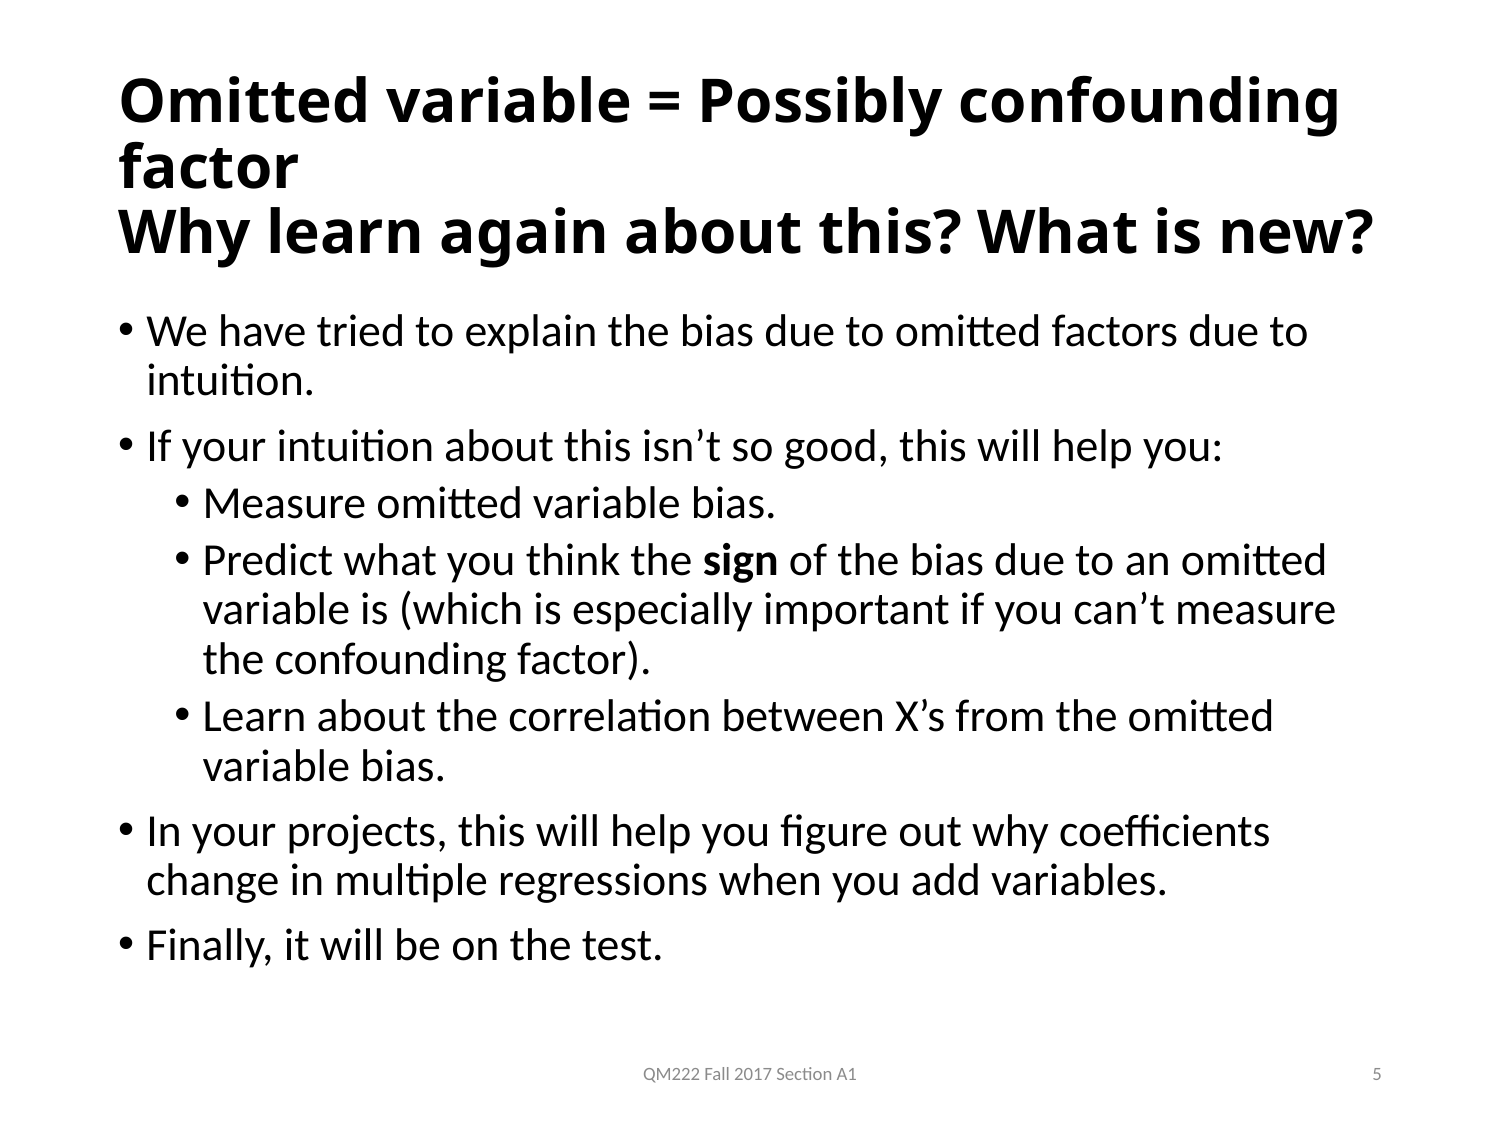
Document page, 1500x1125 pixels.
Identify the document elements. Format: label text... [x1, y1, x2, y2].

footer QM222 Fall 2017 Section A1 [496, 1042, 1004, 1103]
title Omitted variable = Possibly confounding factor Why learn again about this? What is new? [103, 59, 1397, 278]
slide_number 5 [1059, 1042, 1397, 1103]
list We have tried to explain the bias due to omitted factors due to intuition. If your intuition about this isn’t so good, this will help you: Measure omitted variable bias. Predict what you think the sign of the bias due to an omitted variable is (which is especially important if you can’t measure the confounding factor). Learn about the correlation between X’s from the omitted variable bias. In your projects, this will help you figure out why coefficients change in multiple regressions when you add variables. Finally, it will be on the test. [103, 299, 1397, 1014]
